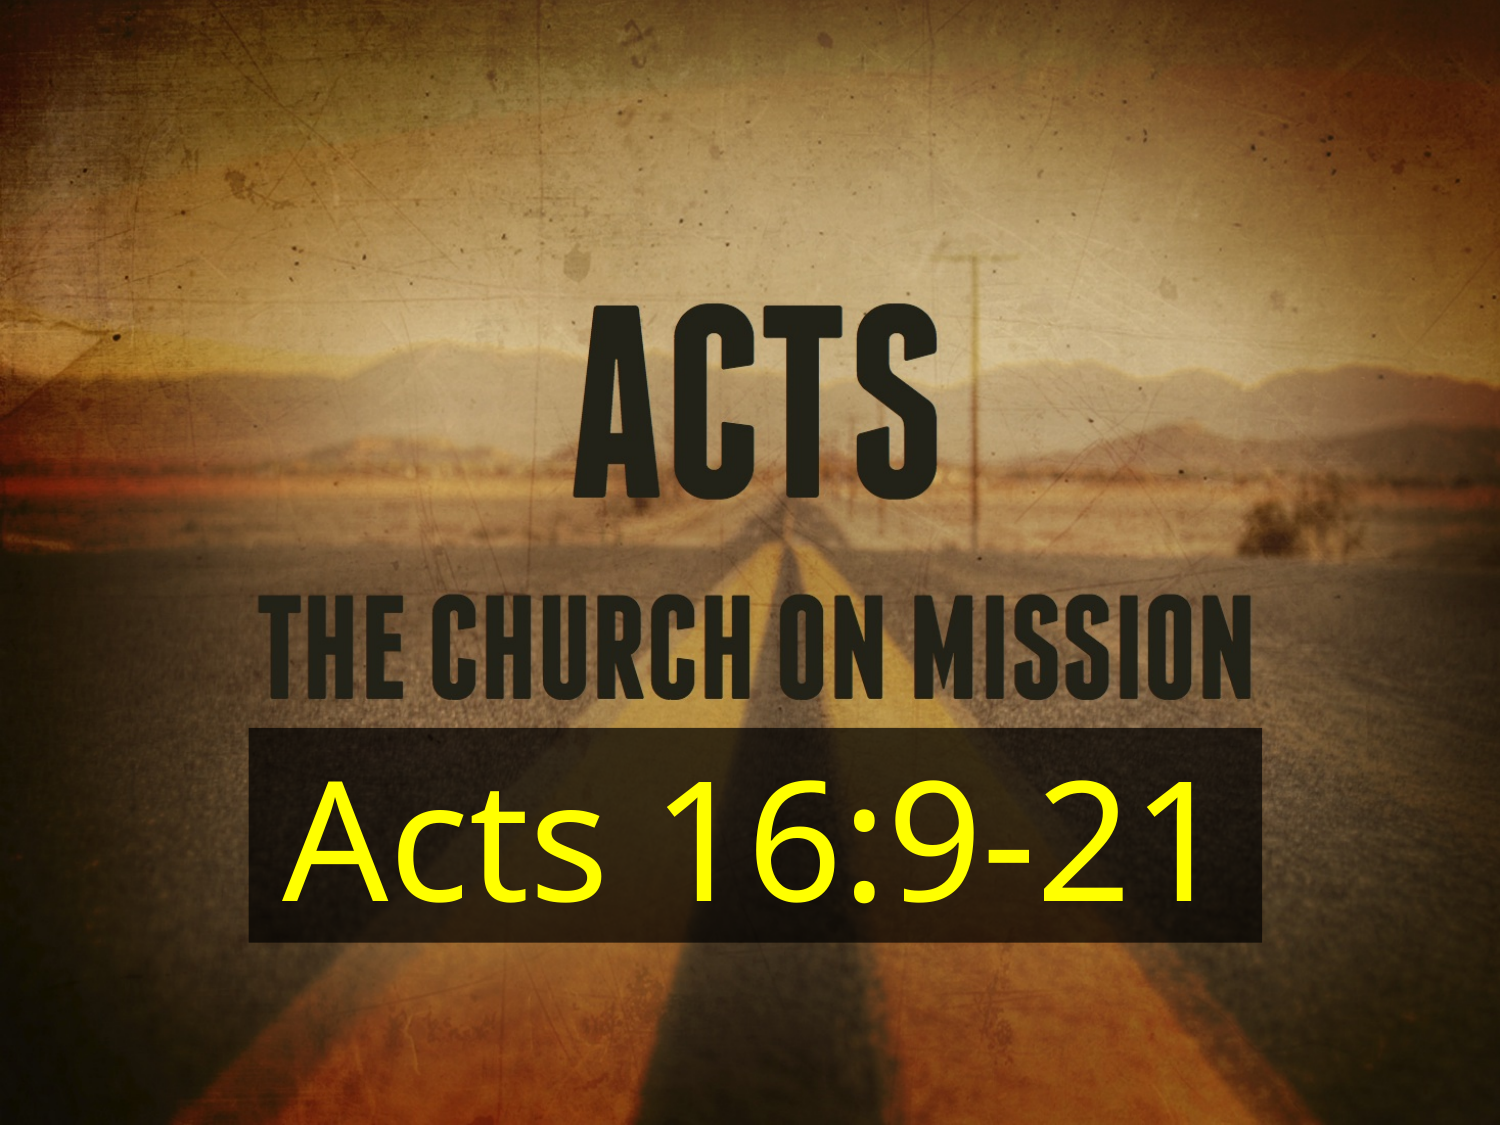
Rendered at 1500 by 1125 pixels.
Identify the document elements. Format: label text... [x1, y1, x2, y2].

picture [0, 0, 1500, 1125]
text_box Acts 16:9-21 [248, 727, 1263, 943]
